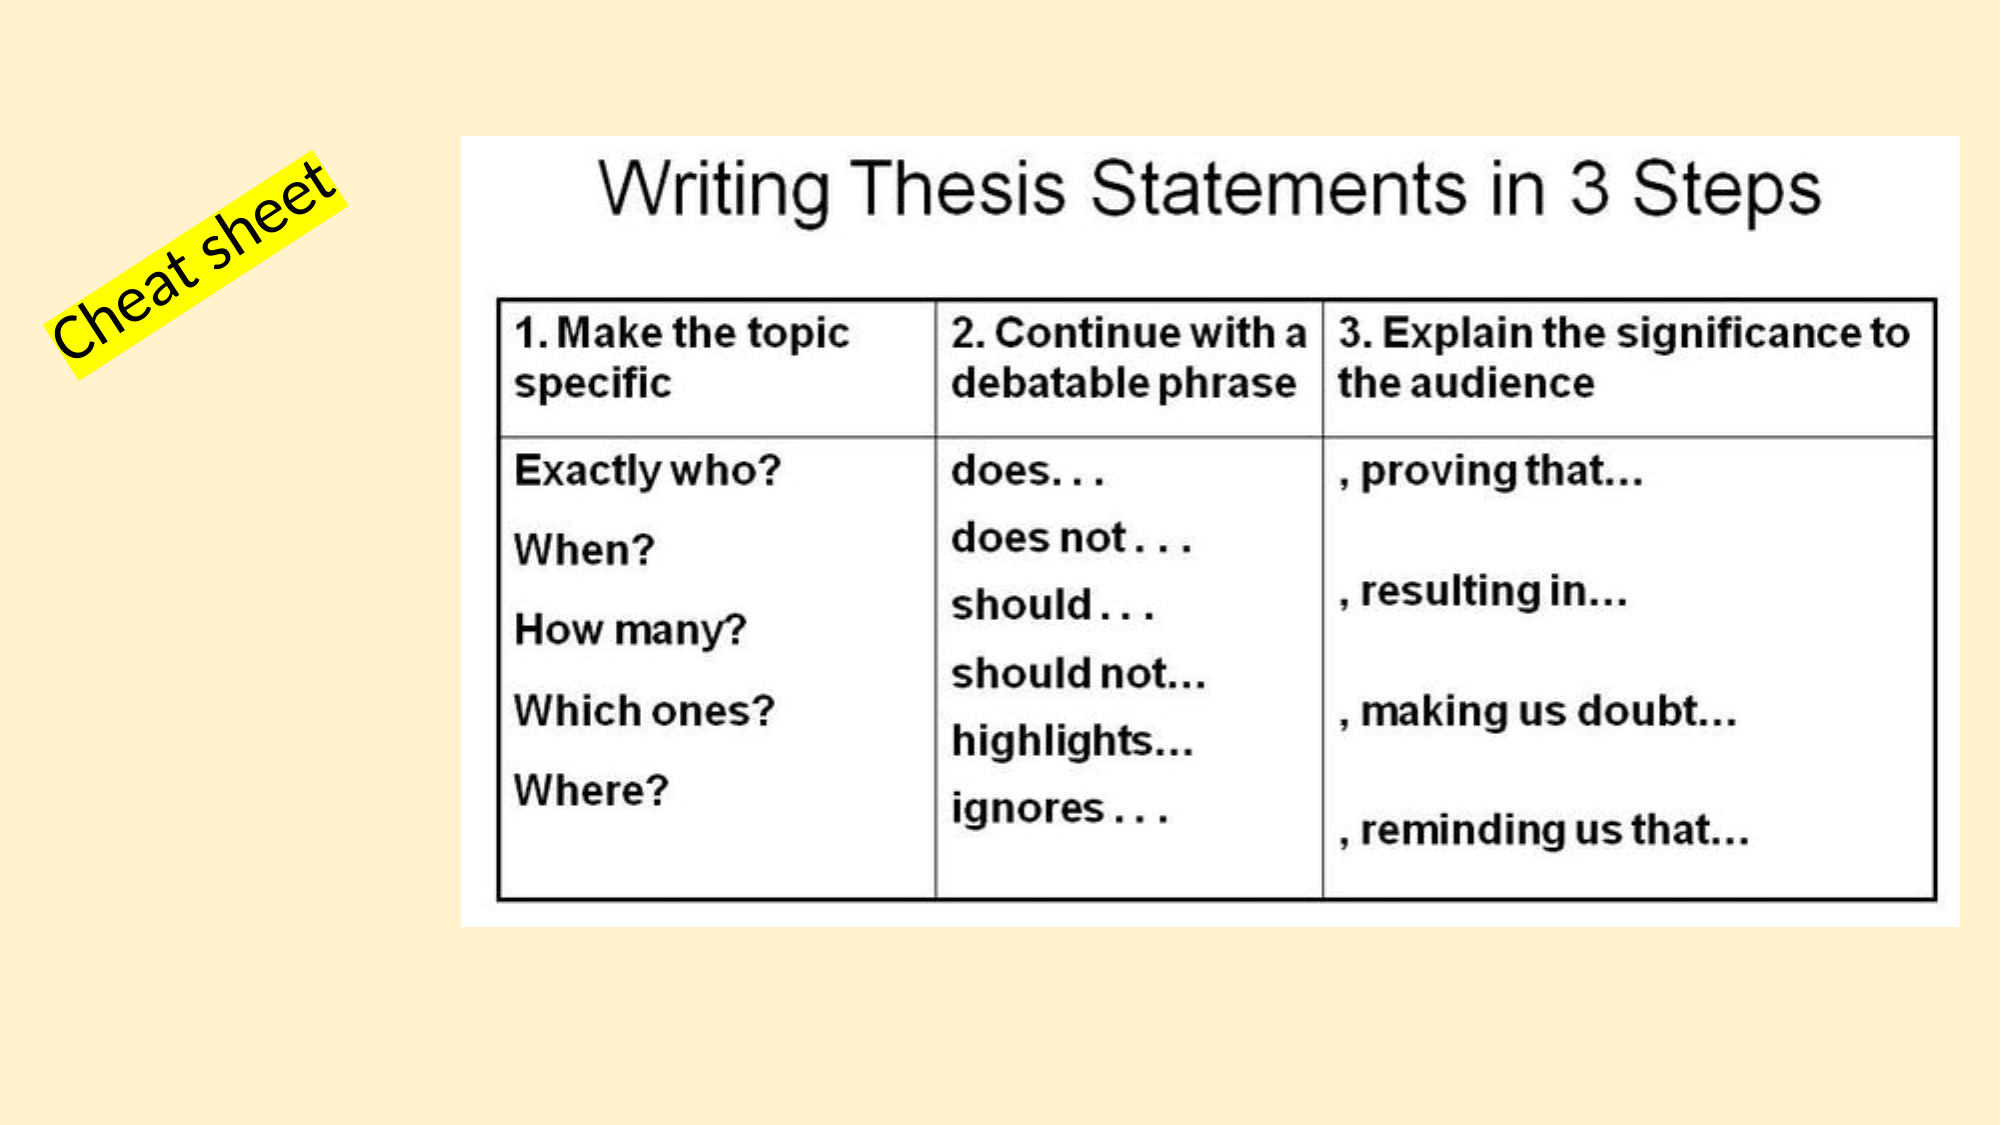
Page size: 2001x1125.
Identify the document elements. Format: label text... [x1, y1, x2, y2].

text_box Cheat sheet [17, 121, 364, 393]
picture [461, 136, 1960, 927]
